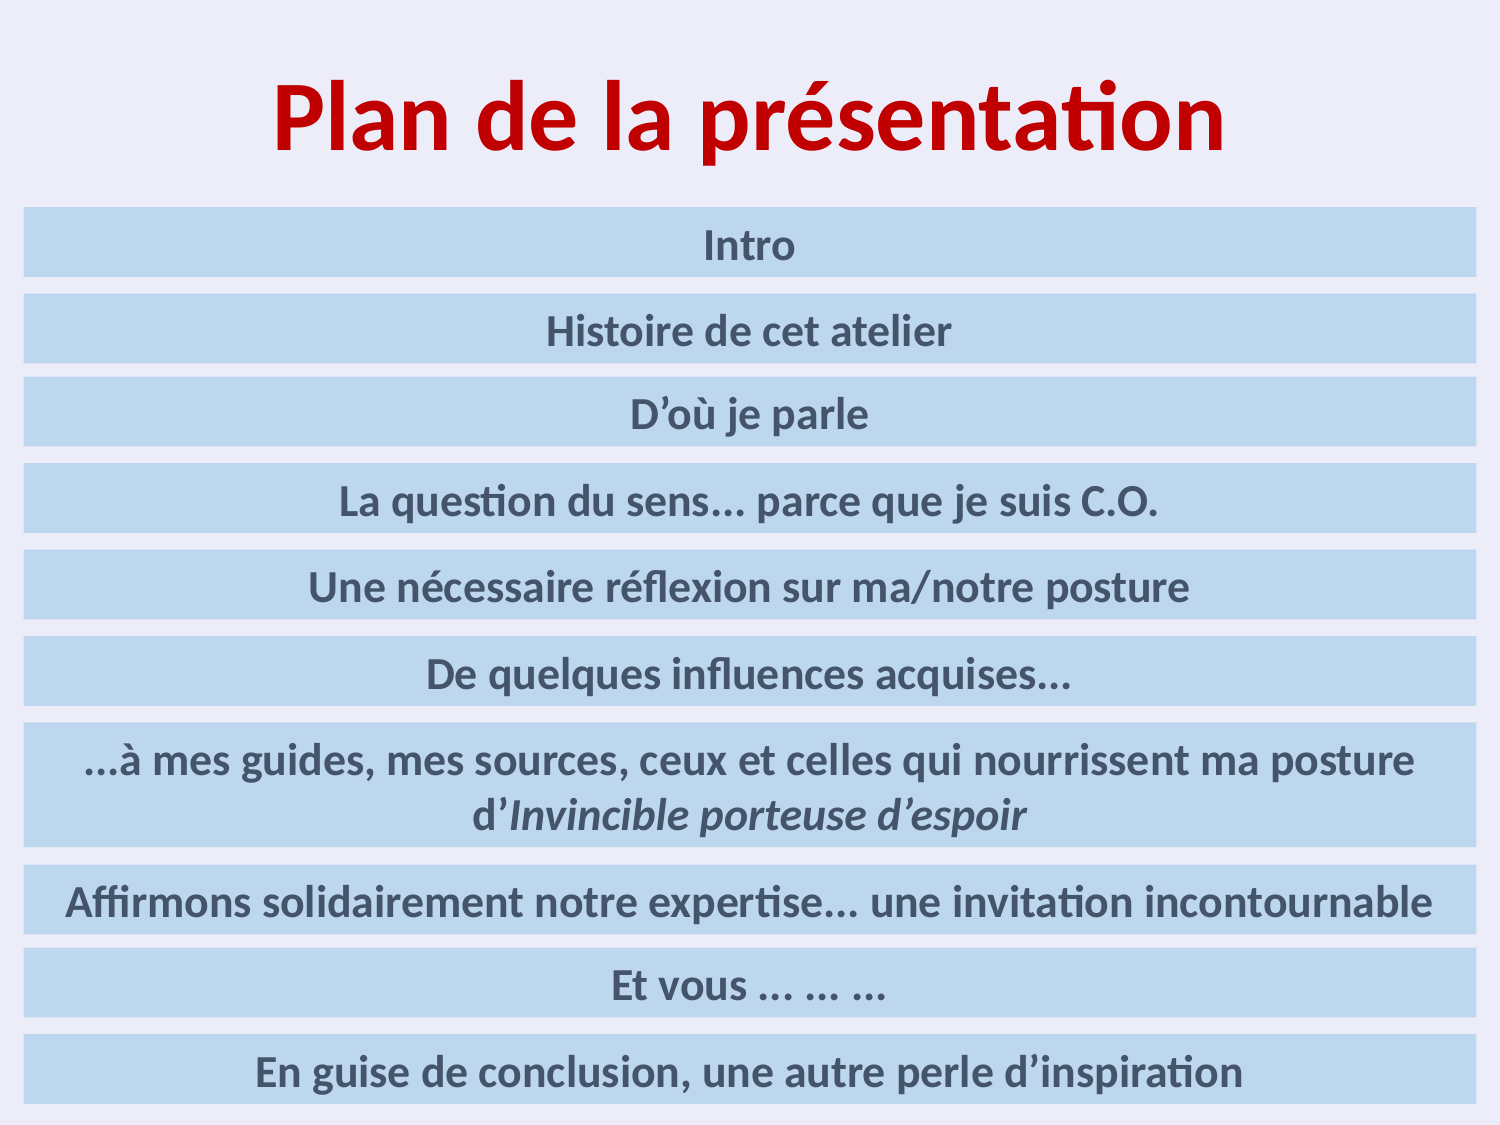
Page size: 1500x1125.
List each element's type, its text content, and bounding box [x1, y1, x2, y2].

text_box Intro [23, 207, 1477, 277]
text_box Affirmons solidairement notre expertise... une invitation incontournable [23, 864, 1477, 935]
text_box Une nécessaire réflexion sur ma/notre posture [23, 549, 1477, 620]
text_box De quelques influences acquises... [23, 636, 1477, 706]
text_box La question du sens... parce que je suis C.O. [23, 463, 1477, 533]
text_box En guise de conclusion, une autre perle d’inspiration [23, 1034, 1477, 1104]
text_box [197, 277, 1474, 293]
text_box Histoire de cet atelier [23, 293, 1477, 364]
title Plan de la présentation [0, 42, 1500, 180]
text_box D’où je parle [23, 376, 1477, 447]
text_box Et vous ... ... ... [23, 947, 1477, 1018]
text_box ...à mes guides, mes sources, ceux et celles qui nourrissent ma posture d’Invincible porteuse d’espoir [23, 722, 1477, 848]
